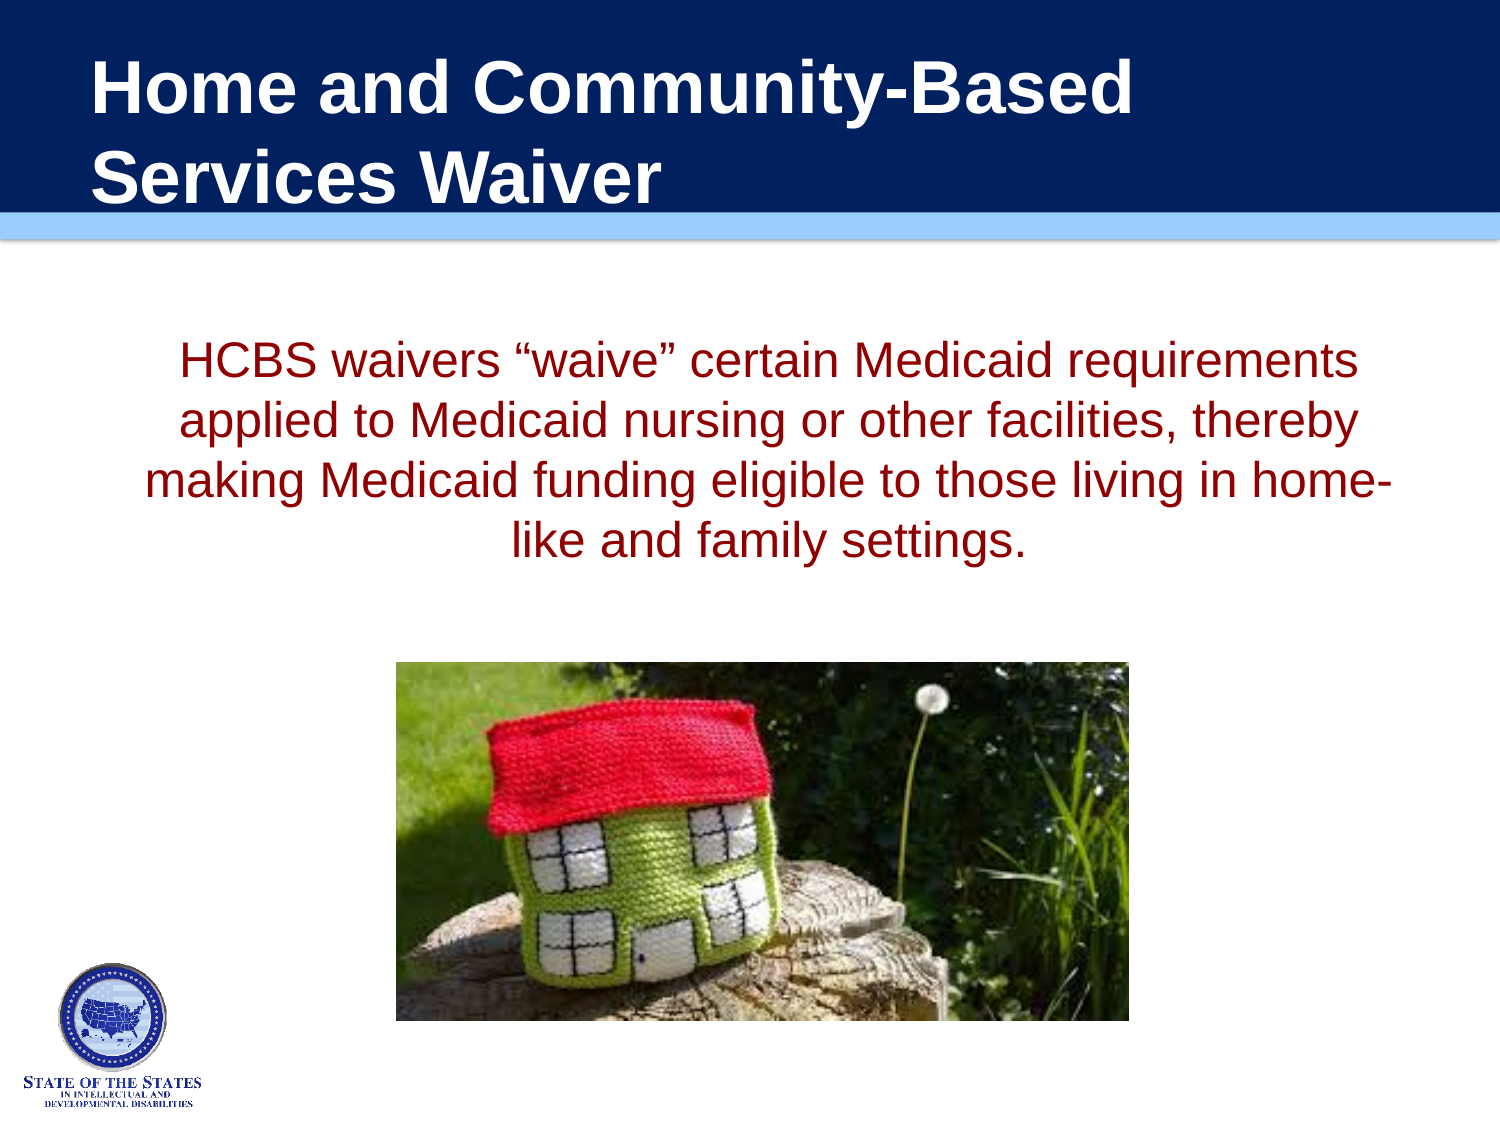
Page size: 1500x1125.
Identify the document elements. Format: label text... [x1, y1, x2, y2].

picture [24, 963, 201, 1113]
title Home and Community-Based Services Waiver [75, 25, 1425, 231]
list HCBS waivers “waive” certain Medicaid requirements applied to Medicaid nursing or other facilities, thereby making Medicaid funding eligible to those living in home-like and family settings. [87, 312, 1438, 638]
picture [396, 662, 1129, 1021]
